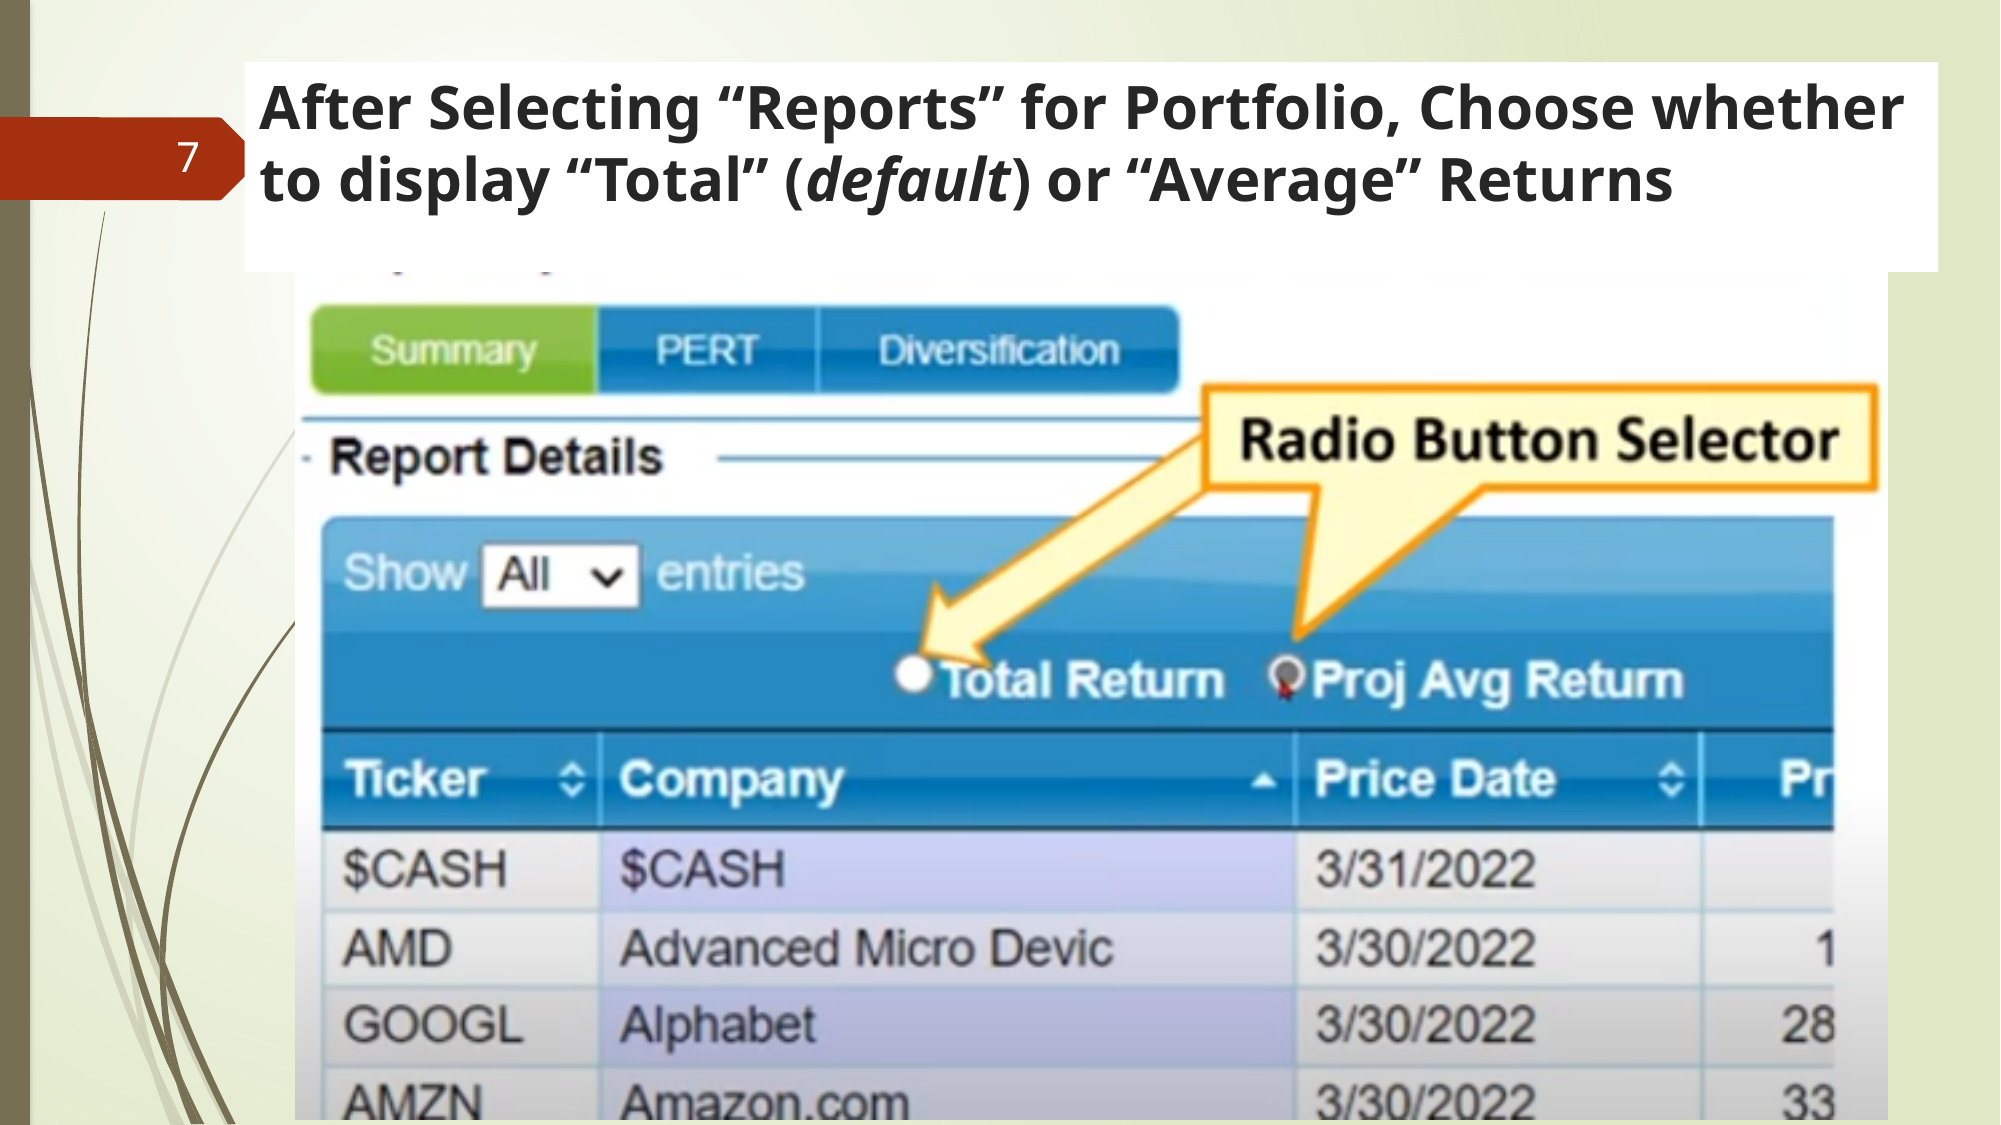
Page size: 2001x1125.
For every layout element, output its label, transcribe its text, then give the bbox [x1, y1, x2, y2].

picture [295, 207, 1888, 1120]
title After Selecting “Reports” for Portfolio, Choose whether to display “Total” (default) or “Average” Returns [244, 62, 1939, 273]
slide_number 7 [87, 129, 216, 190]
